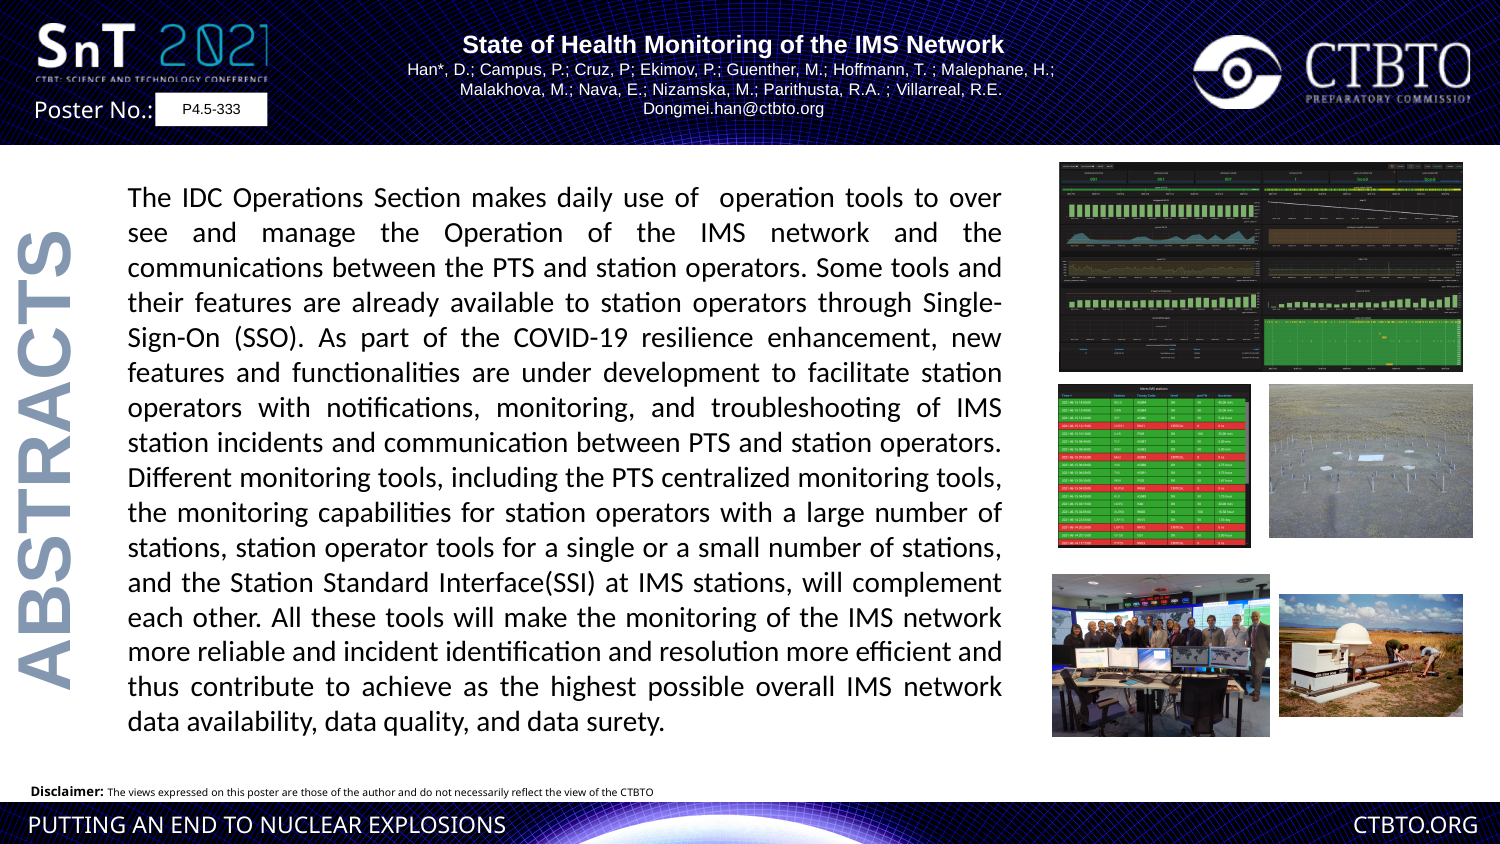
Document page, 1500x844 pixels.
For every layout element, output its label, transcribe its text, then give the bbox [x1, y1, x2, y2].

picture [1279, 594, 1463, 717]
text_box The IDC Operations Section makes daily use of operation tools to over see and manage the Operation of the IMS network and the communications between the PTS and station operators. Some tools and their features are already available to station operators through Single-Sign-On (SSO). As part of the COVID-19 resilience enhancement, new features and functionalities are under development to facilitate station operators with notifications, monitoring, and troubleshooting of IMS station incidents and communication between PTS and station operators. Different monitoring tools, including the PTS centralized monitoring tools, the monitoring capabilities for station operators with a large number of stations, station operator tools for a single or a small number of stations, and the Station Standard Interface(SSI) at IMS stations, will complement each other. All these tools will make the monitoring of the IMS network more reliable and incident identification and resolution more efficient and thus contribute to achieve as the highest possible overall IMS network data availability, data quality, and data surety. [113, 170, 1018, 745]
picture [1269, 384, 1473, 538]
picture [1059, 162, 1463, 372]
text_box State of Health Monitoring of the IMS Network Han*, D.; Campus, P.; Cruz, P; Ekimov, P.; Guenther, M.; Hoffmann, T. ; Malephane, H.; Malakhova, M.; Nava, E.; Nizamska, M.; Parithusta, R.A. ; Villarreal, R.E. Dongmei.han@ctbto.org [326, 26, 1141, 120]
picture [1052, 574, 1270, 738]
text_box P4.5-333 [156, 93, 267, 126]
picture [0, 802, 1500, 844]
text_box ABSTRACTS [0, 142, 93, 780]
picture [0, 0, 1500, 145]
picture [1058, 384, 1251, 548]
